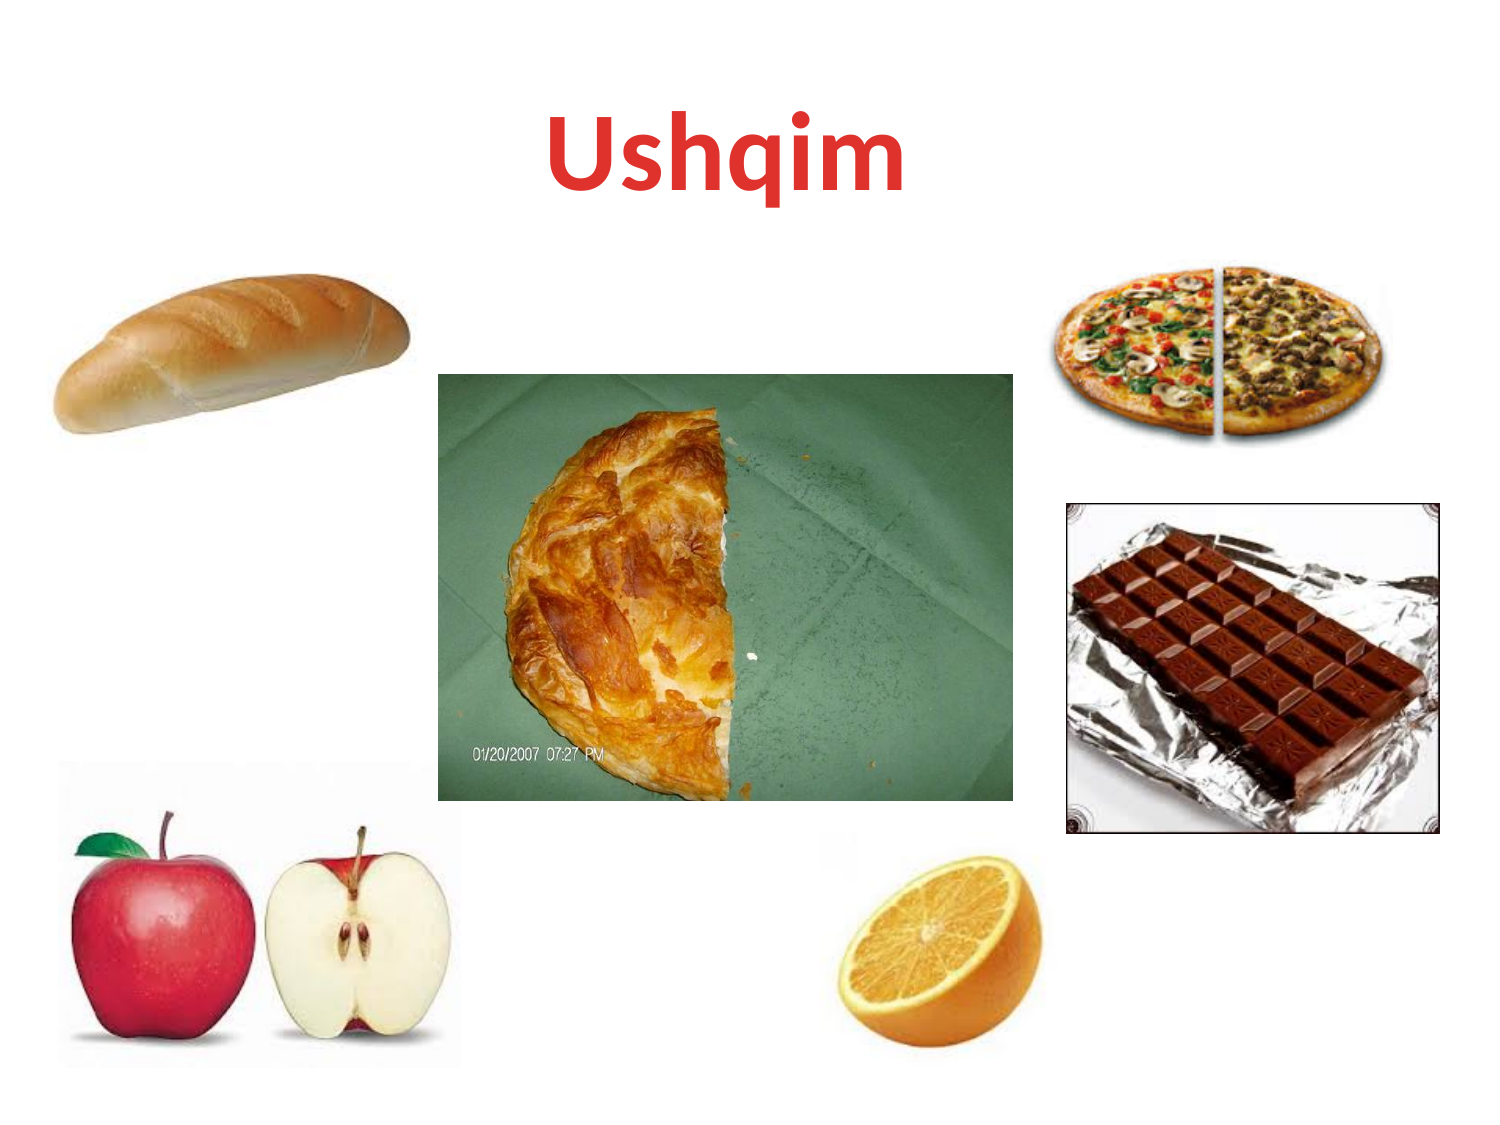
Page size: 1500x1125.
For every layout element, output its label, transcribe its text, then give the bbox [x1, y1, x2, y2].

picture [1042, 210, 1394, 462]
picture [1066, 503, 1441, 834]
picture [58, 374, 1014, 1069]
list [23, 198, 446, 486]
text_box Ushqim [445, 70, 1008, 221]
picture [820, 831, 1059, 1070]
